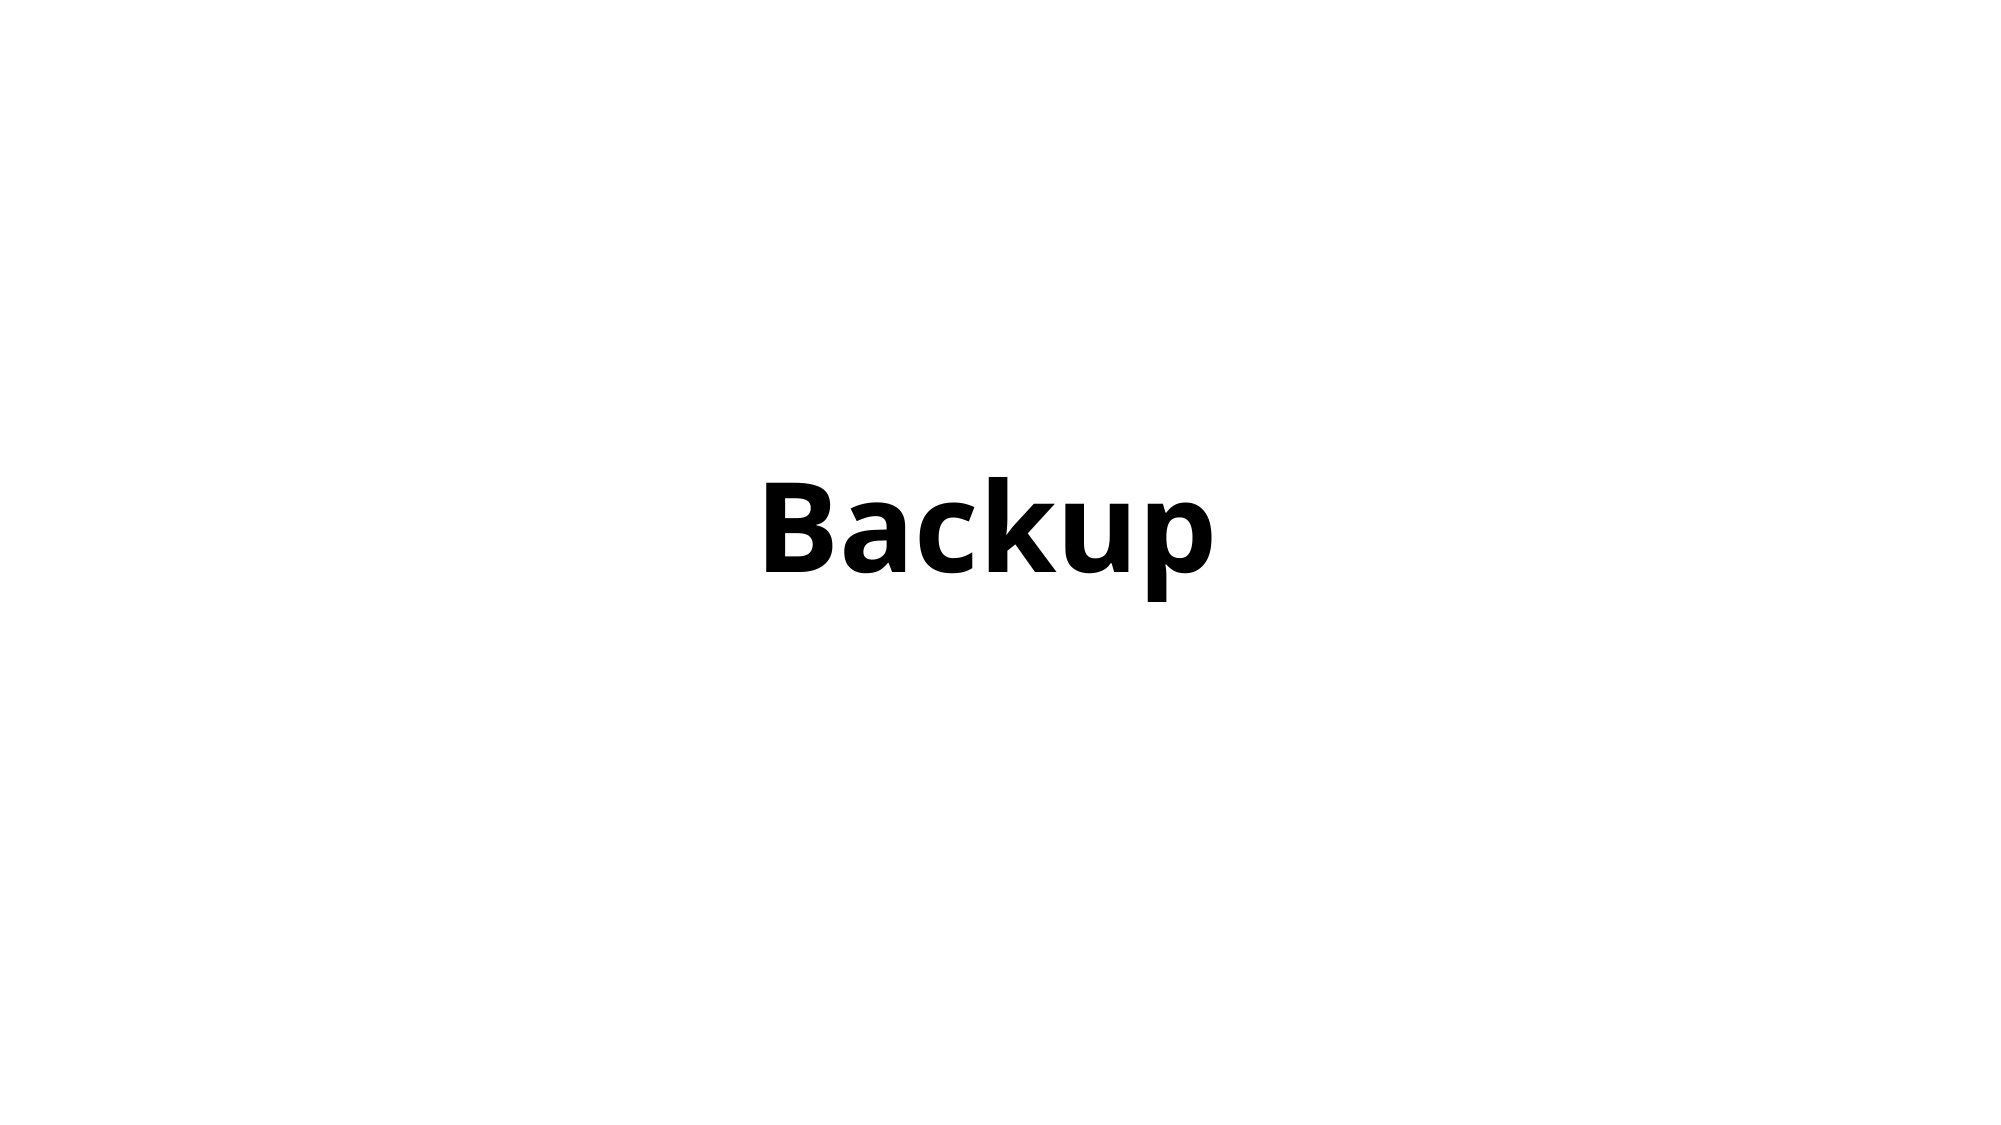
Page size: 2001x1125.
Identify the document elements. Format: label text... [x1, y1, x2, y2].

title Backup [740, 446, 1759, 618]
